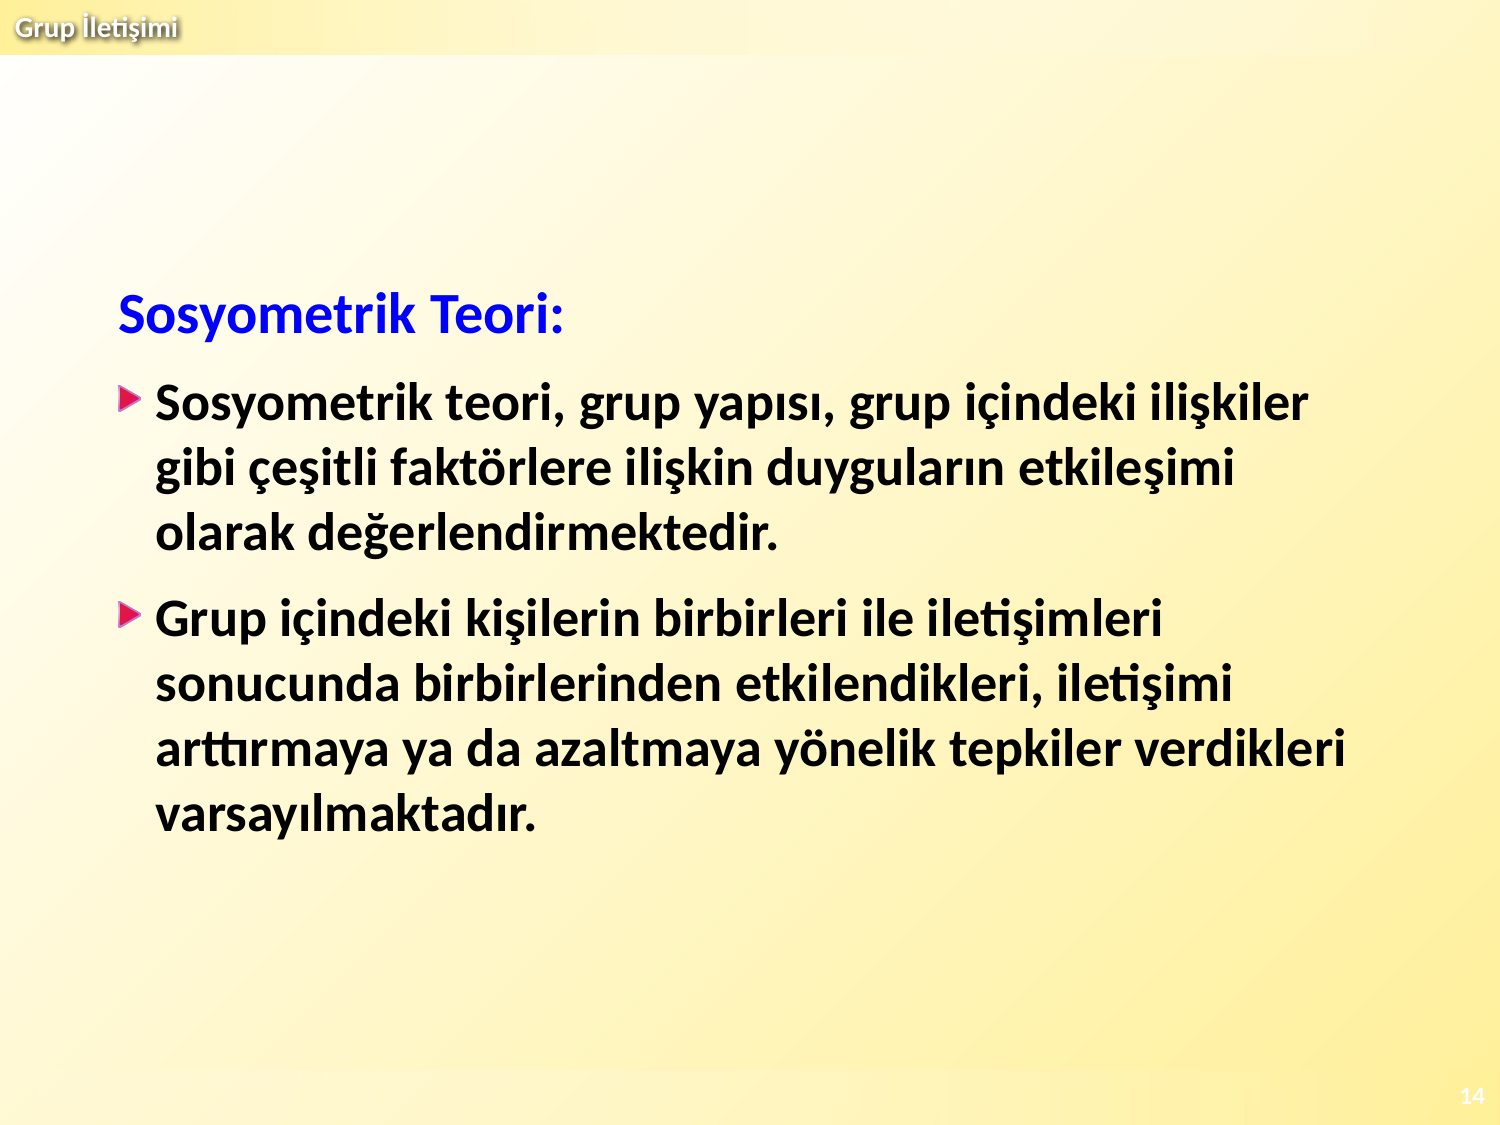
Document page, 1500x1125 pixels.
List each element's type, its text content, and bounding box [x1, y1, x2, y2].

list Sosyometrik Teori: Sosyometrik teori, grup yapısı, grup içindeki ilişkiler gibi çeşitli faktörlere ilişkin duyguların etkileşimi olarak değerlendirmektedir. Grup içindeki kişilerin birbirleri ile iletişimleri sonucunda birbirlerinden etkilendikleri, iletişimi arttırmaya ya da azaltmaya yönelik tepkiler verdikleri varsayılmaktadır. [103, 267, 1397, 858]
slide_number 14 [1162, 1065, 1500, 1125]
picture [118, 385, 141, 412]
picture [118, 601, 141, 628]
